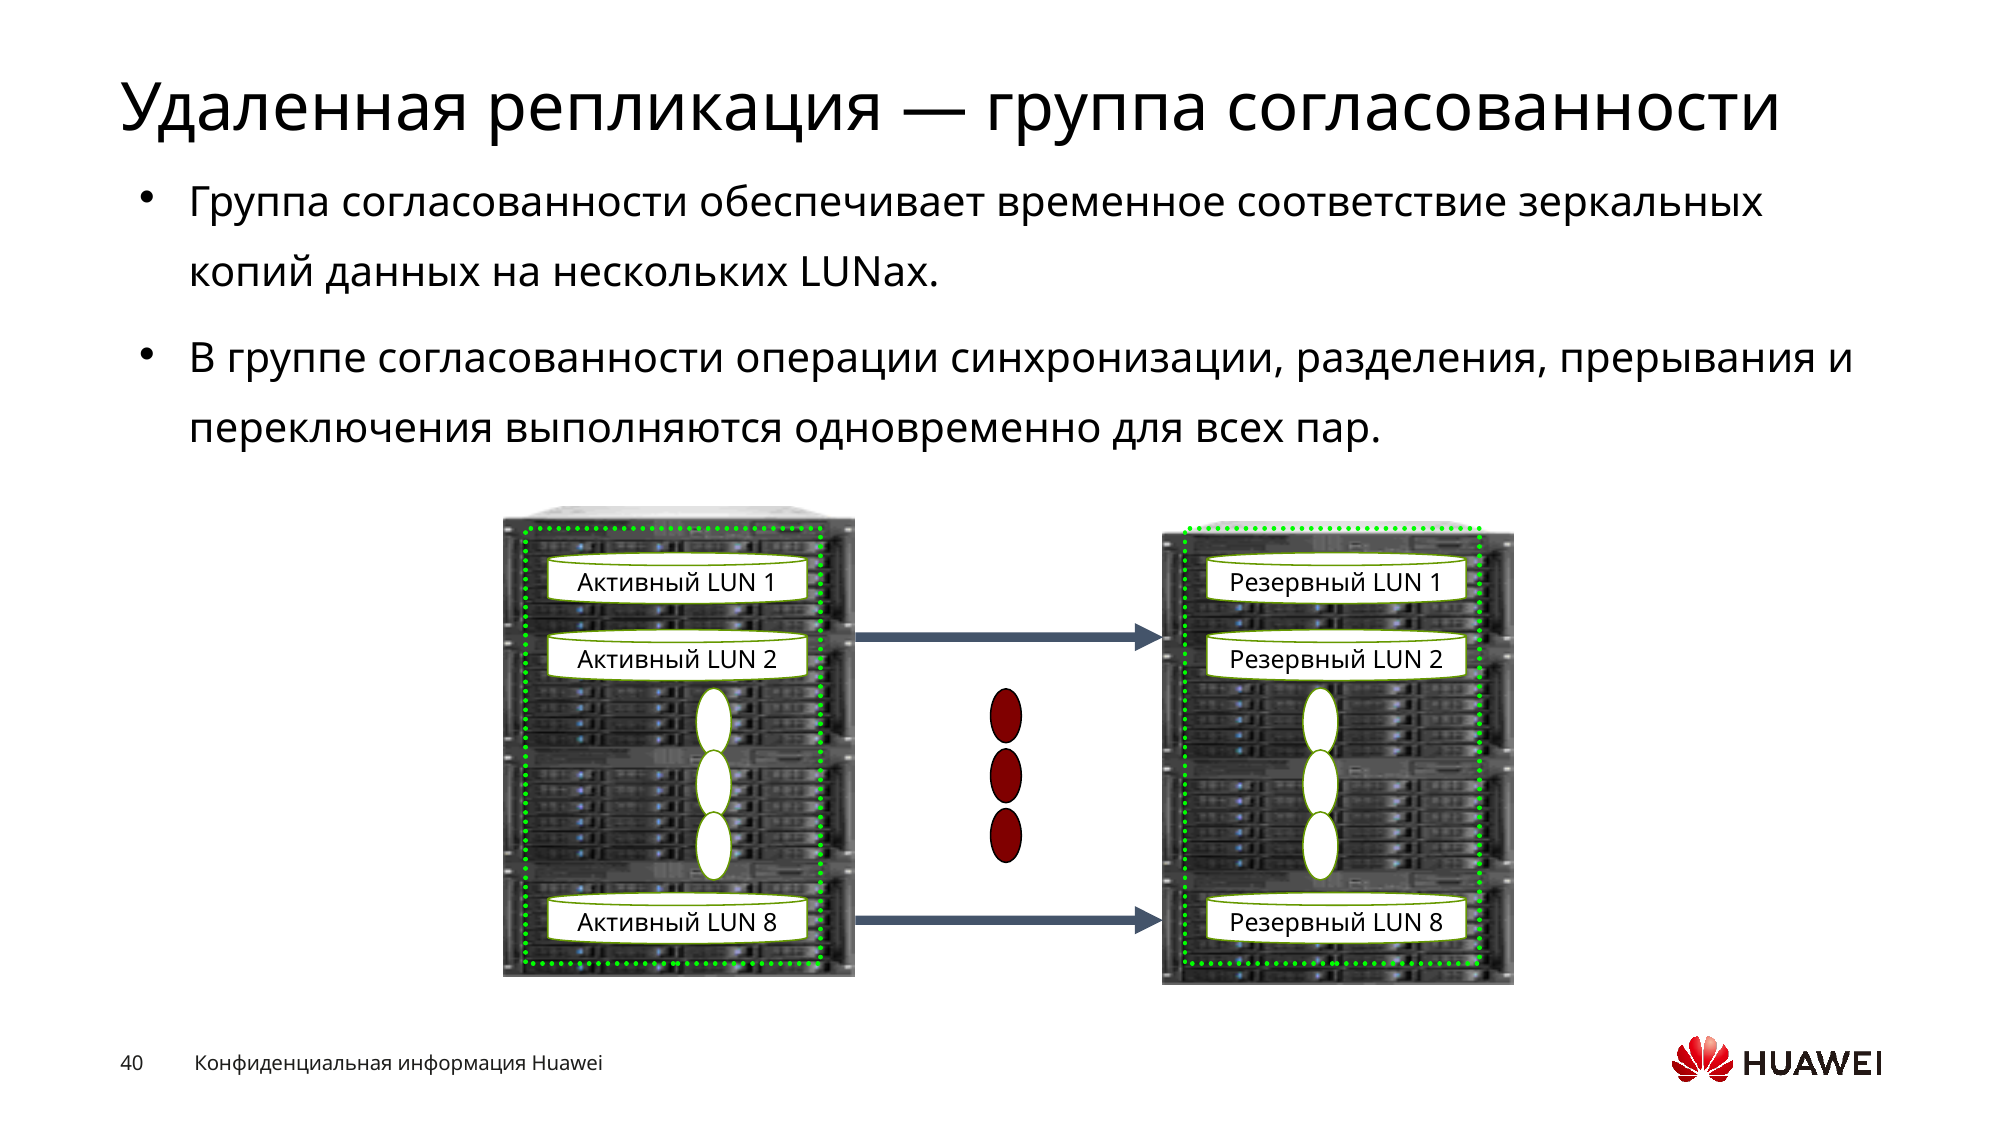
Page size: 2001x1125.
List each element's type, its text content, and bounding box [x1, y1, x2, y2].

title Удаленная репликация — группа согласованности [120, 73, 1880, 155]
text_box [503, 506, 1514, 985]
list Группа согласованности обеспечивает временное соответствие зеркальных копий данных на нескольких LUNах. В группе согласованности операции синхронизации, разделения, прерывания и переключения выполняются одновременно для всех пар. [125, 148, 1887, 949]
picture [1672, 1036, 1881, 1082]
